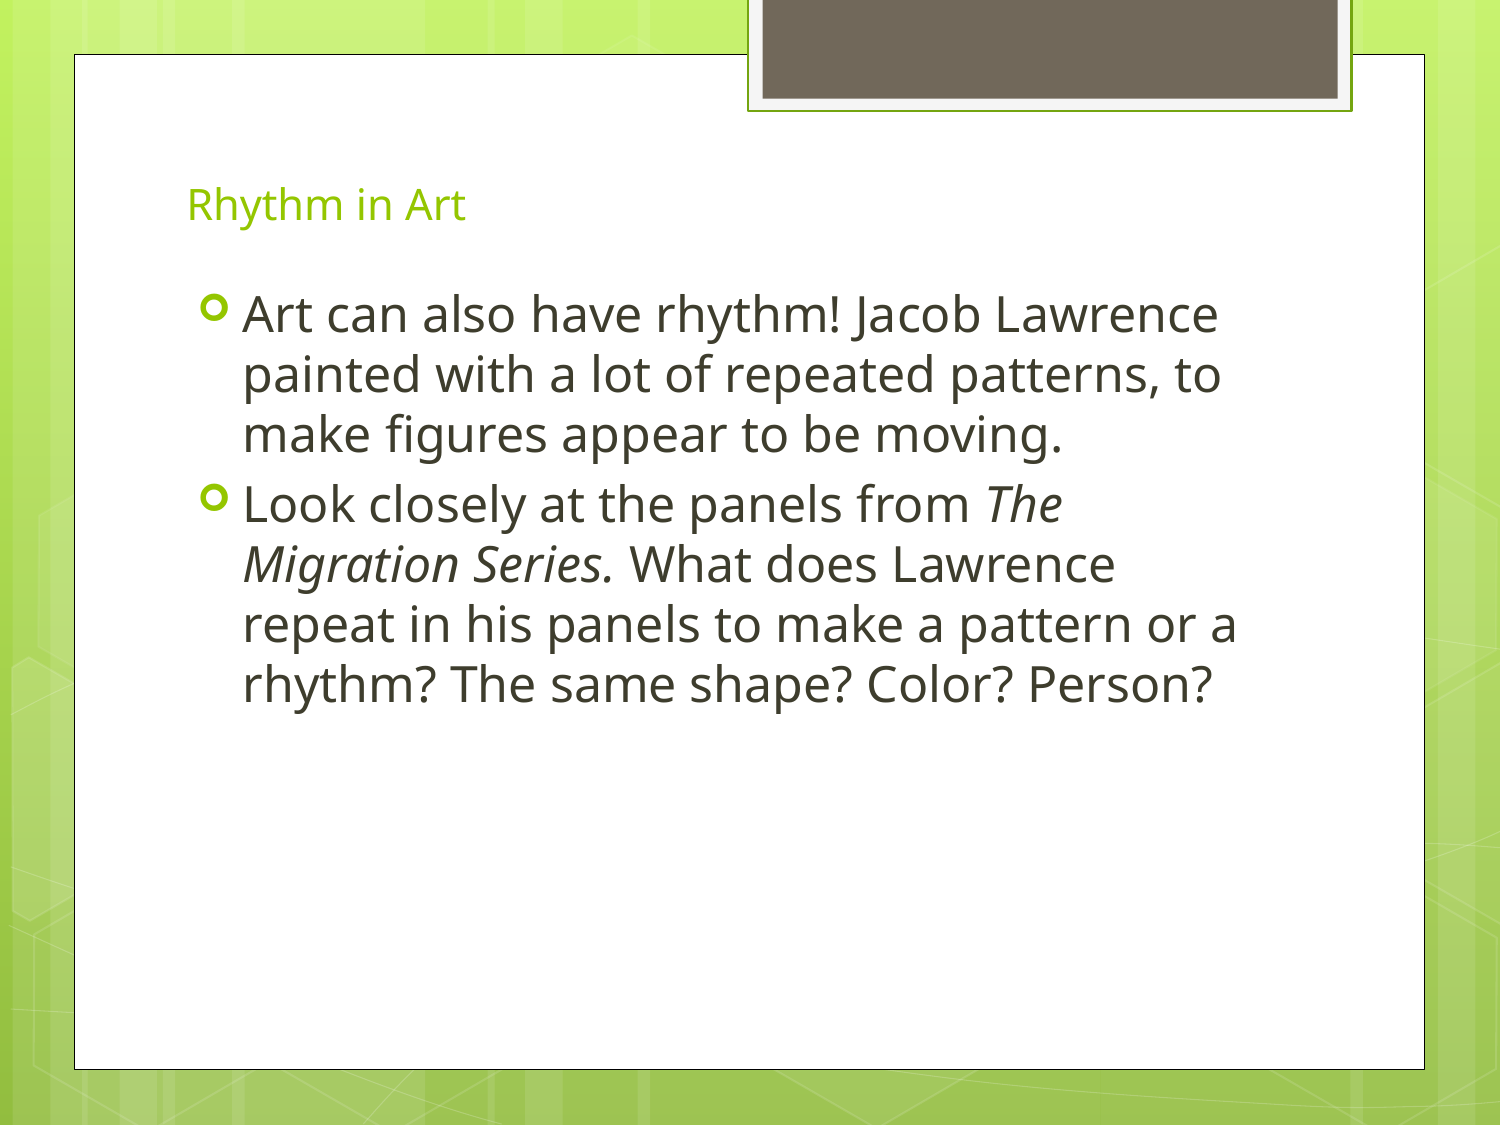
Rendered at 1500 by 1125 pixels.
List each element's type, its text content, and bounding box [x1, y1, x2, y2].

list Art can also have rhythm! Jacob Lawrence painted with a lot of repeated patterns, to make figures appear to be moving. Look closely at the panels from The Migration Series. What does Lawrence repeat in his panels to make a pattern or a rhythm? The same shape? Color? Person? [171, 275, 1283, 957]
title Rhythm in Art [171, 168, 1324, 289]
